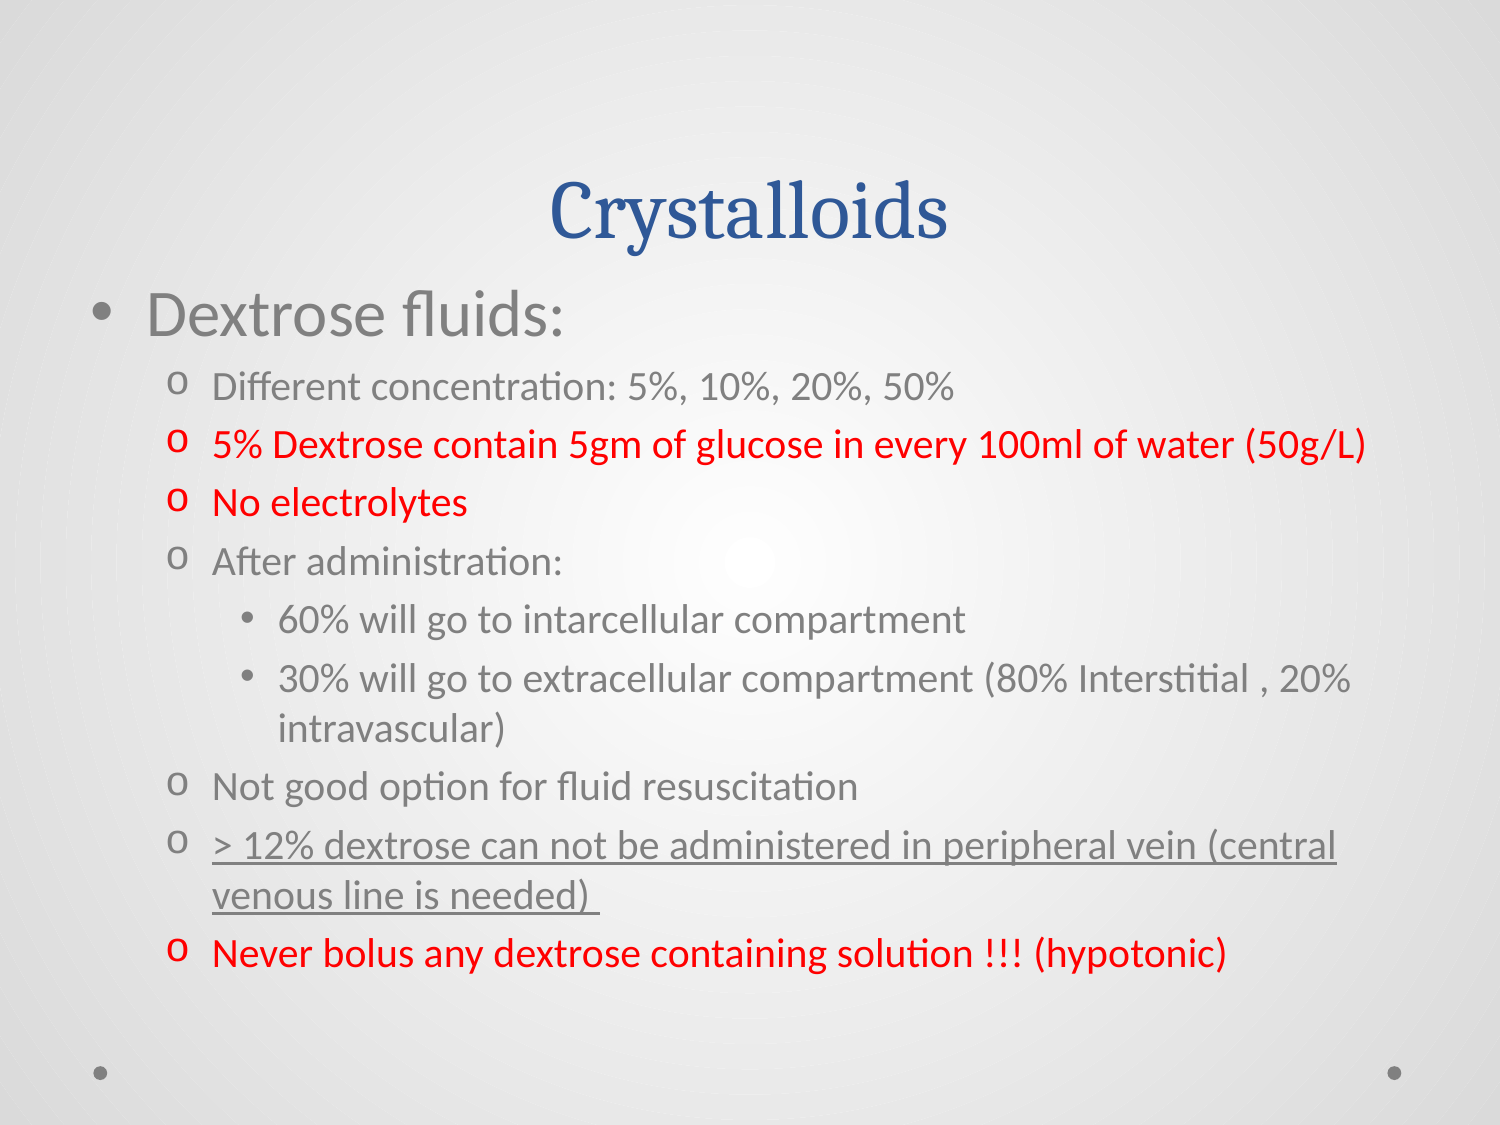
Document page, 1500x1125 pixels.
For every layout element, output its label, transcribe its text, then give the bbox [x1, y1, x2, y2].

title Crystalloids [75, 0, 1425, 262]
list Dextrose fluids: Different concentration: 5%, 10%, 20%, 50% 5% Dextrose contain 5gm of glucose in every 100ml of water (50g/L) No electrolytes After administration: 60% will go to intarcellular compartment 30% will go to extracellular compartment (80% Interstitial , 20% intravascular) Not good option for fluid resuscitation > 12% dextrose can not be administered in peripheral vein (central venous line is needed) Never bolus any dextrose containing solution !!! (hypotonic) [75, 262, 1425, 1005]
